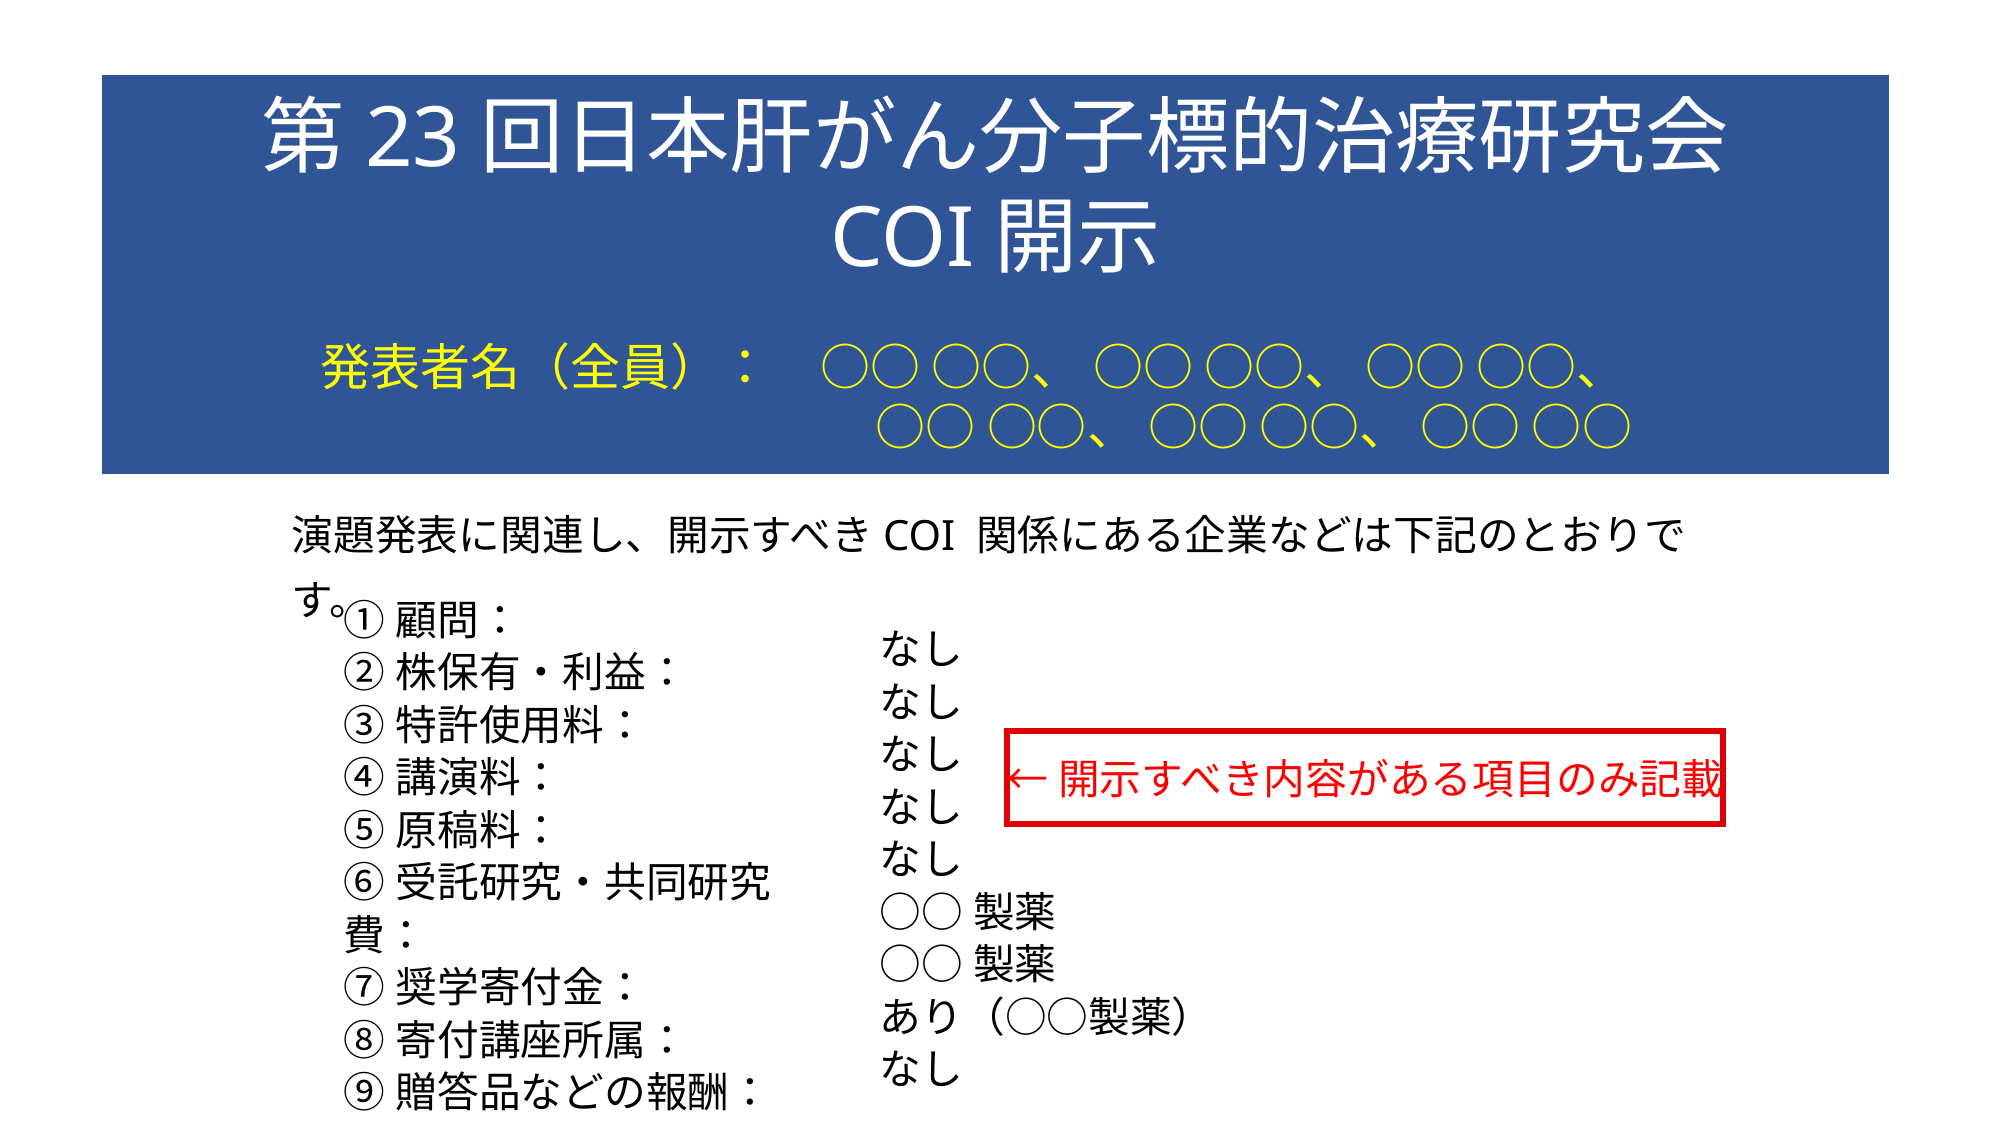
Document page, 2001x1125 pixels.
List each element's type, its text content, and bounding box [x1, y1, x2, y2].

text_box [276, 333, 1724, 1100]
text_box 第23回日本肝がん分子標的治療研究会 COI開示 [102, 75, 1889, 474]
